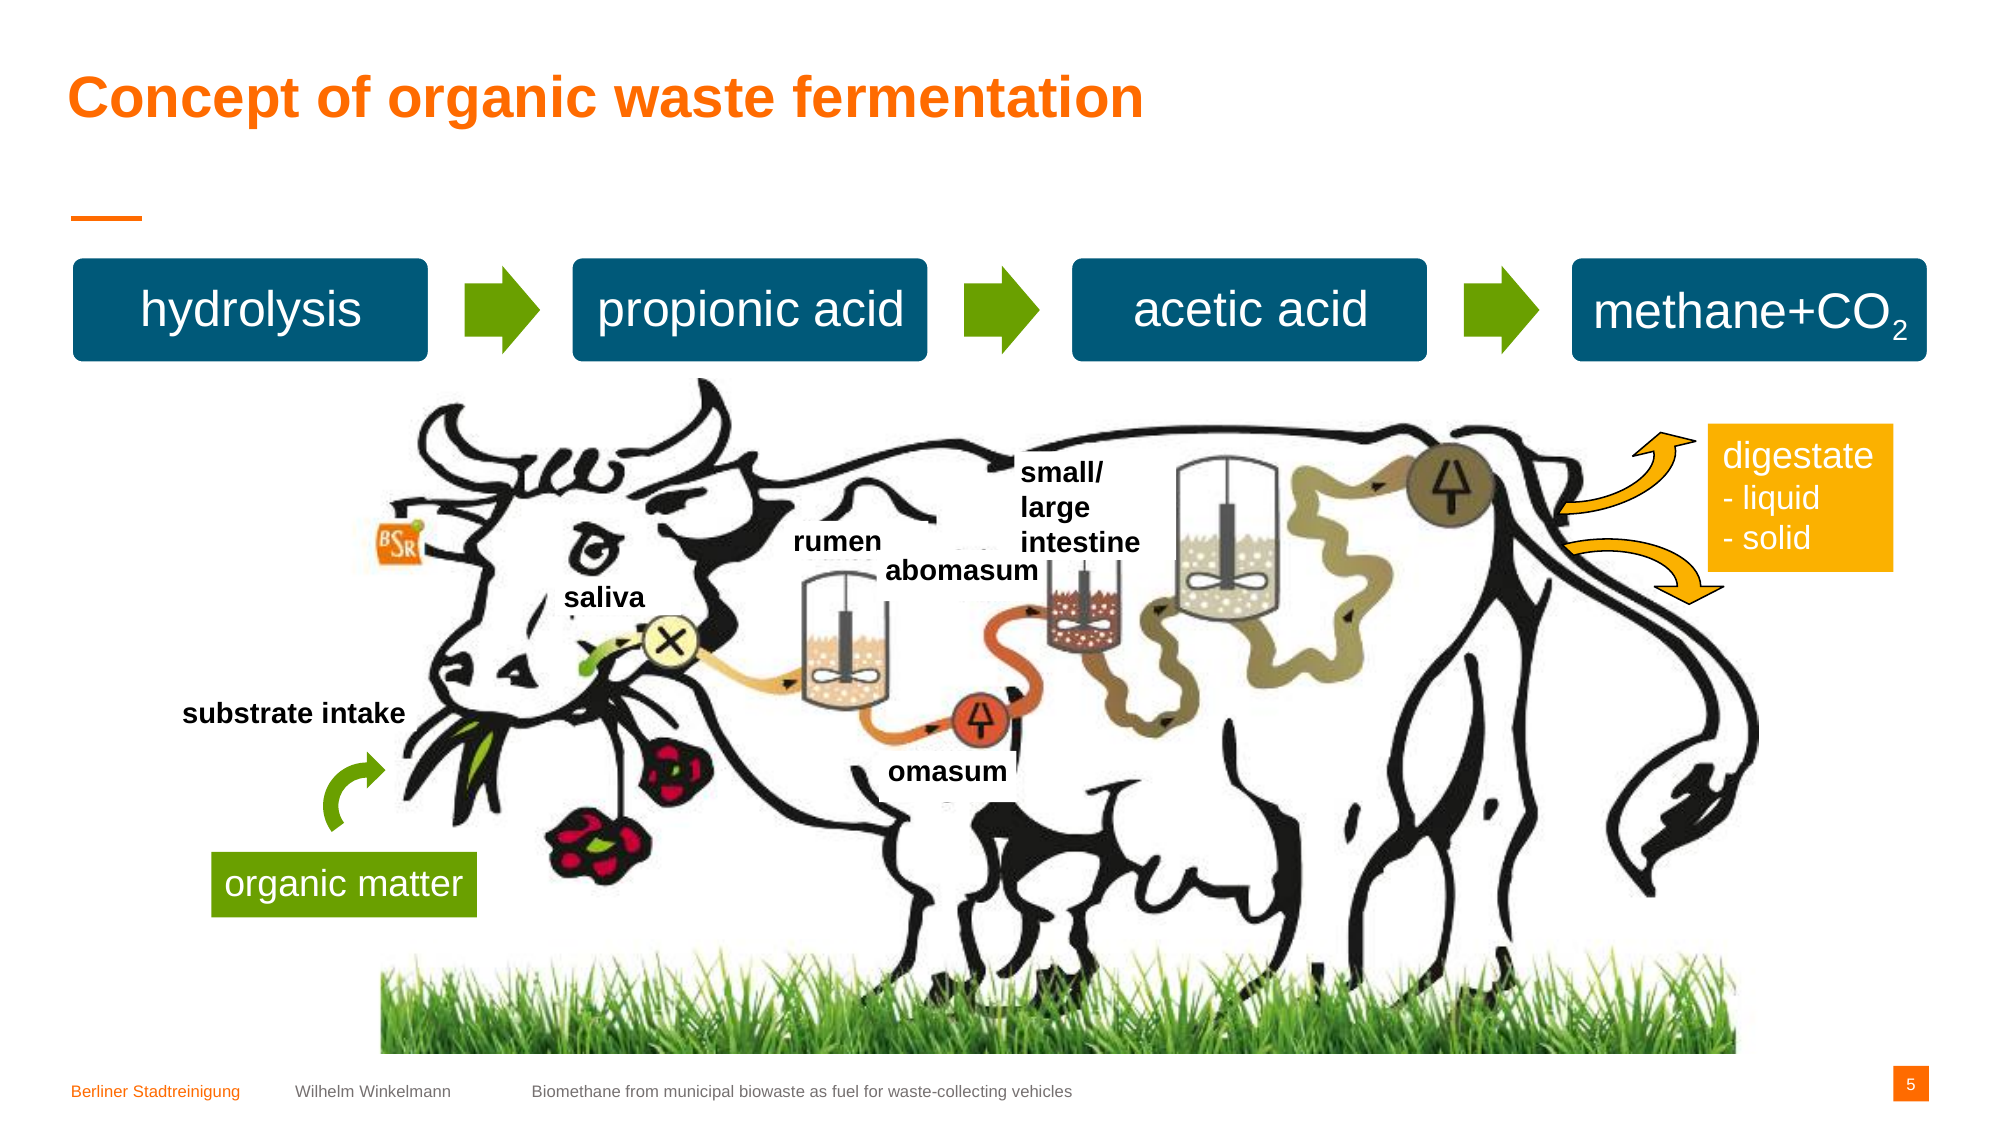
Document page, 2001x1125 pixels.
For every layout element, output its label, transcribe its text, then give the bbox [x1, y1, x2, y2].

slide_number 5 [1893, 1065, 1929, 1102]
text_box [211, 762, 477, 918]
title Concept of organic waste fermentation [67, 67, 1929, 198]
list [71, 242, 1929, 378]
text_box substrate intake [173, 692, 240, 732]
footer Wilhelm Winkelmann Biomethane from municipal biowaste as fuel for waste-collecting vehicles [295, 1054, 1831, 1102]
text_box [1502, 421, 1894, 635]
picture [240, 378, 1759, 1054]
